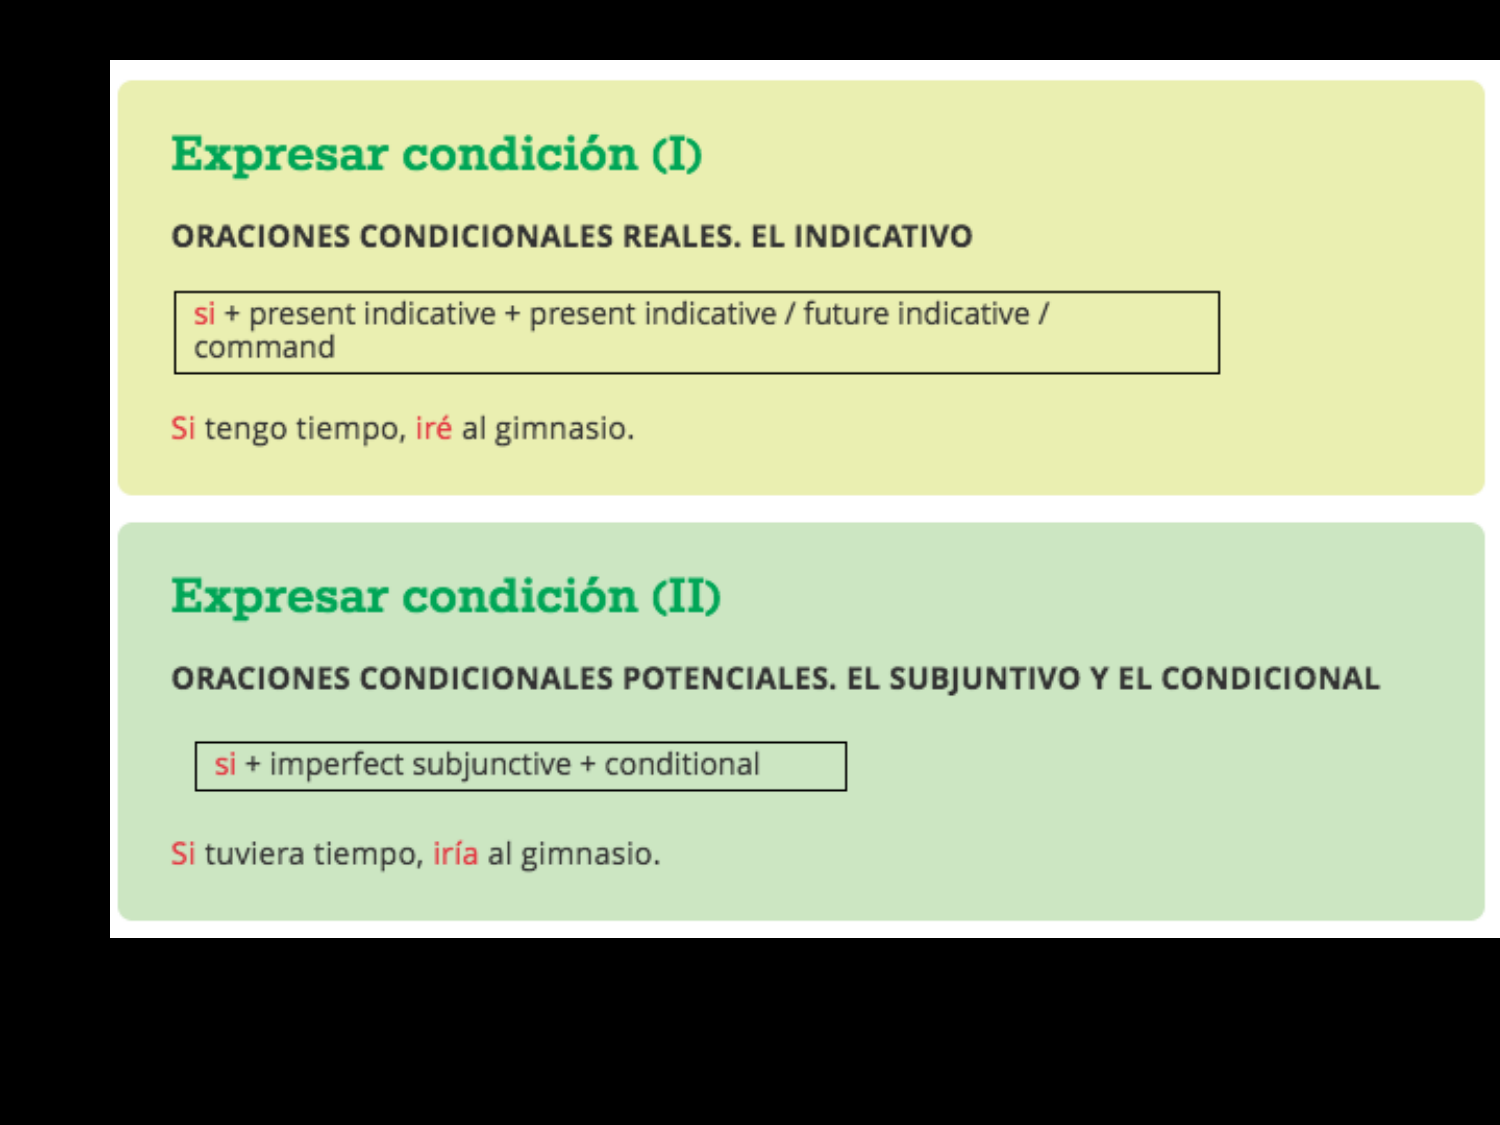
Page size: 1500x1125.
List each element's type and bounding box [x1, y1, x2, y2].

picture [110, 60, 1500, 938]
